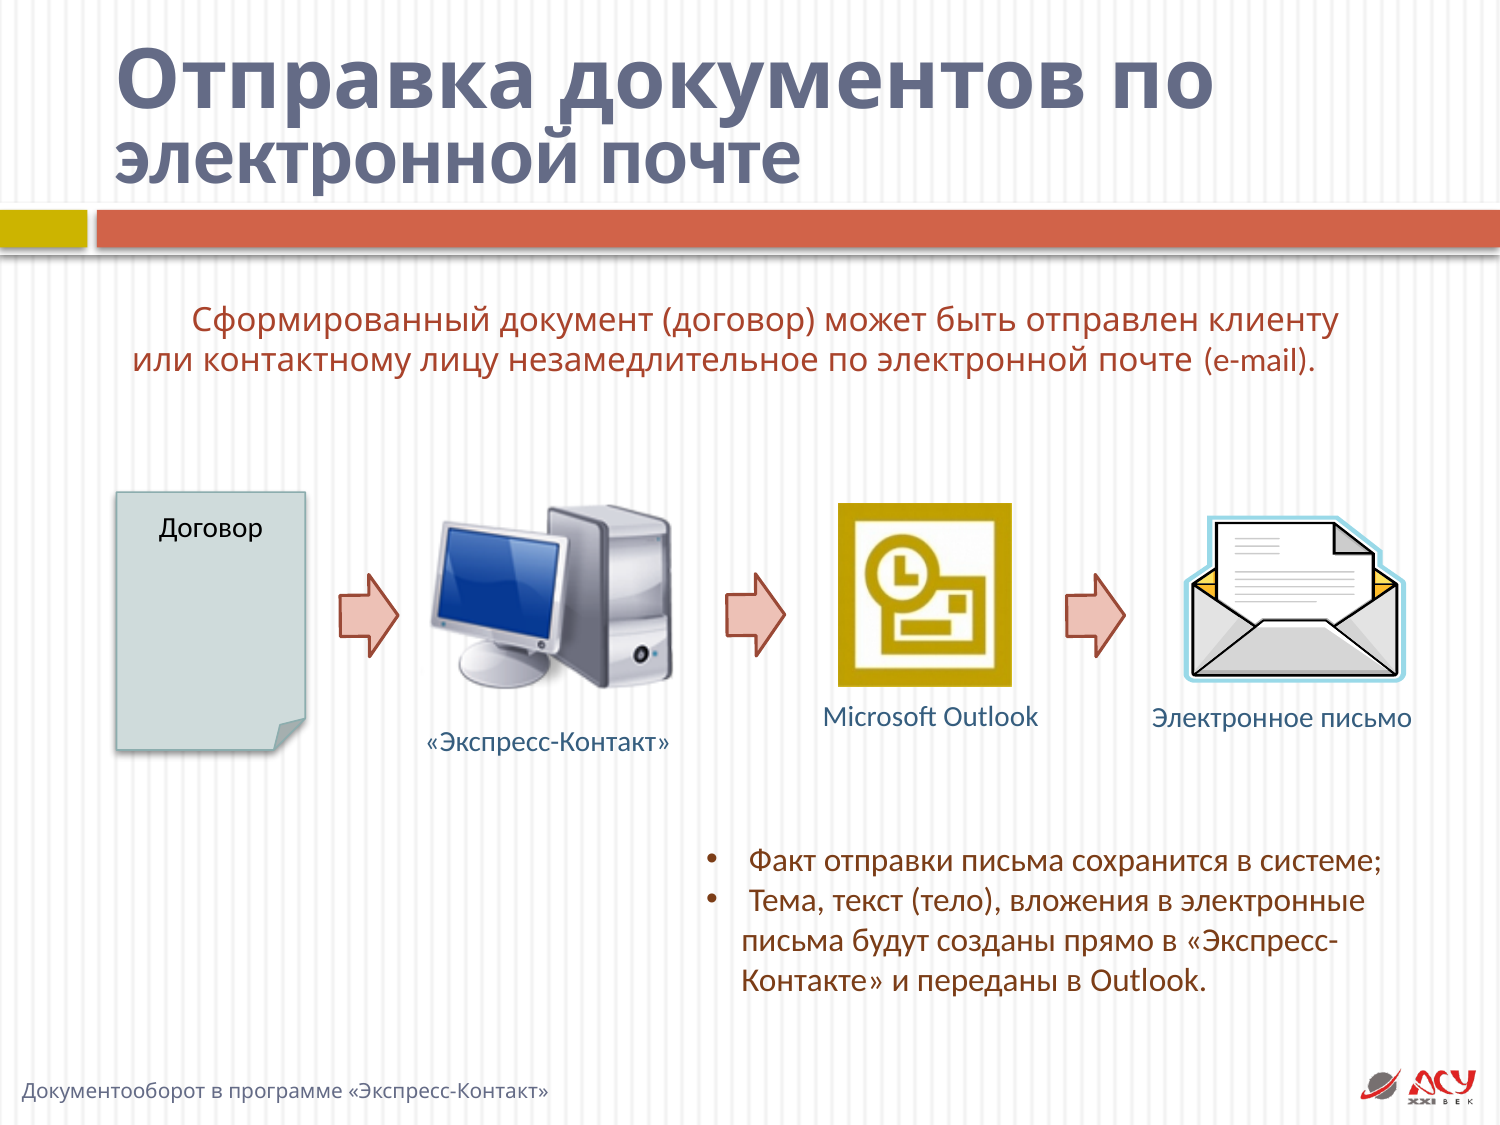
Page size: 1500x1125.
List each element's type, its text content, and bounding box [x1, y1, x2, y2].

text_box Факт отправки письма сохранится в системе; Тема, текст (тело), вложения в электронные письма будут созданы прямо в «Экспресс-Контакте» и переданы в Outlook. [691, 831, 1430, 1006]
text_box [725, 572, 787, 658]
text_box Электронное письмо [1125, 691, 1440, 742]
picture [1183, 515, 1407, 684]
picture [1359, 1066, 1477, 1108]
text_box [386, 456, 710, 766]
picture [837, 503, 1012, 687]
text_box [105, 491, 317, 751]
text_box Microsoft Outlook [773, 690, 1088, 740]
text_box [1065, 573, 1126, 659]
footer Документооборот в программе «Экспресс-Контакт» [6, 1061, 570, 1118]
text_box Отправка документов по электронной почте [99, 58, 1454, 189]
text_box [338, 573, 380, 659]
text_box Сформированный документ (договор) может быть отправлен клиенту или контактному лицу незамедлительное по электронной почте (e-mail). [117, 290, 1360, 386]
